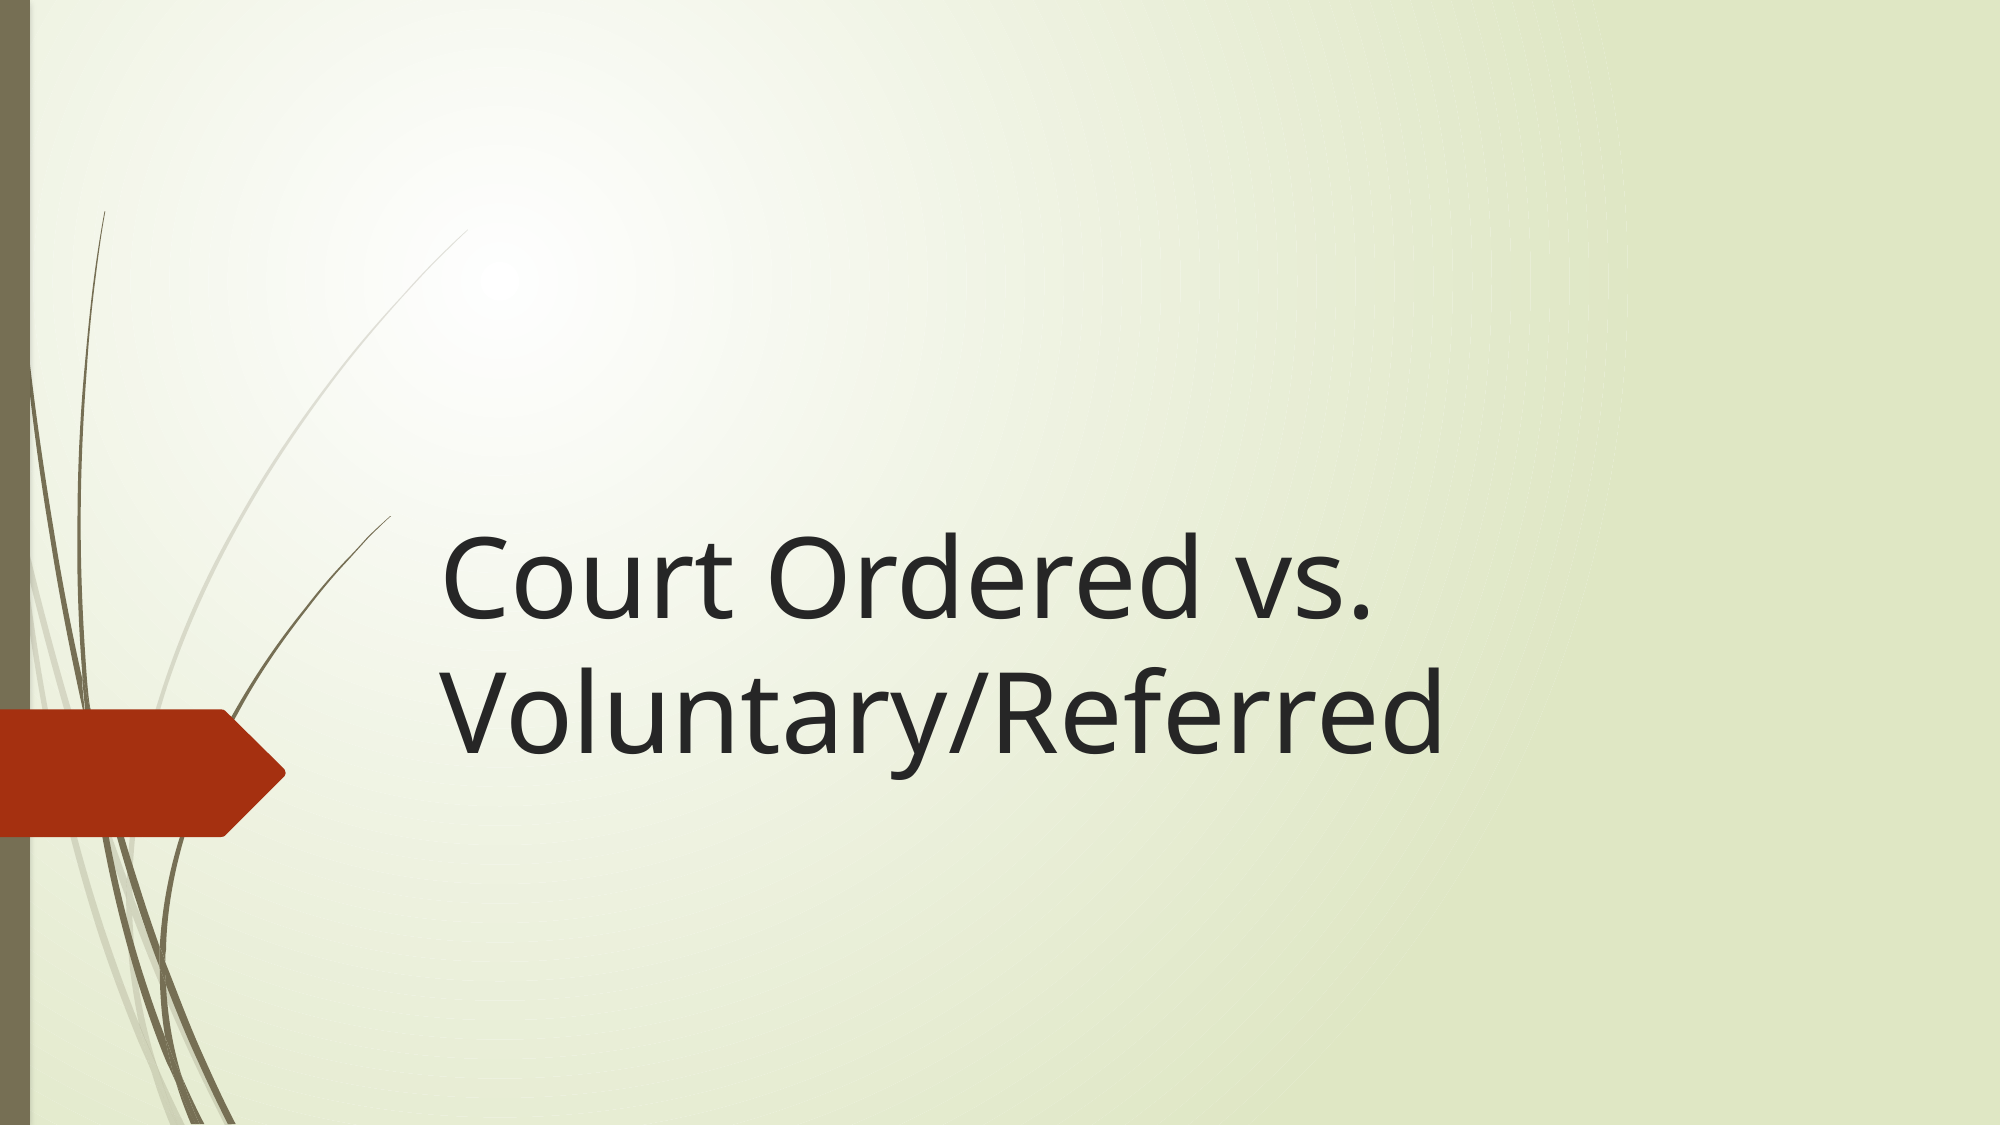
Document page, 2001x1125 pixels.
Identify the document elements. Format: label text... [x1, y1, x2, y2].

title Court Ordered vs. Voluntary/Referred [424, 412, 1888, 784]
